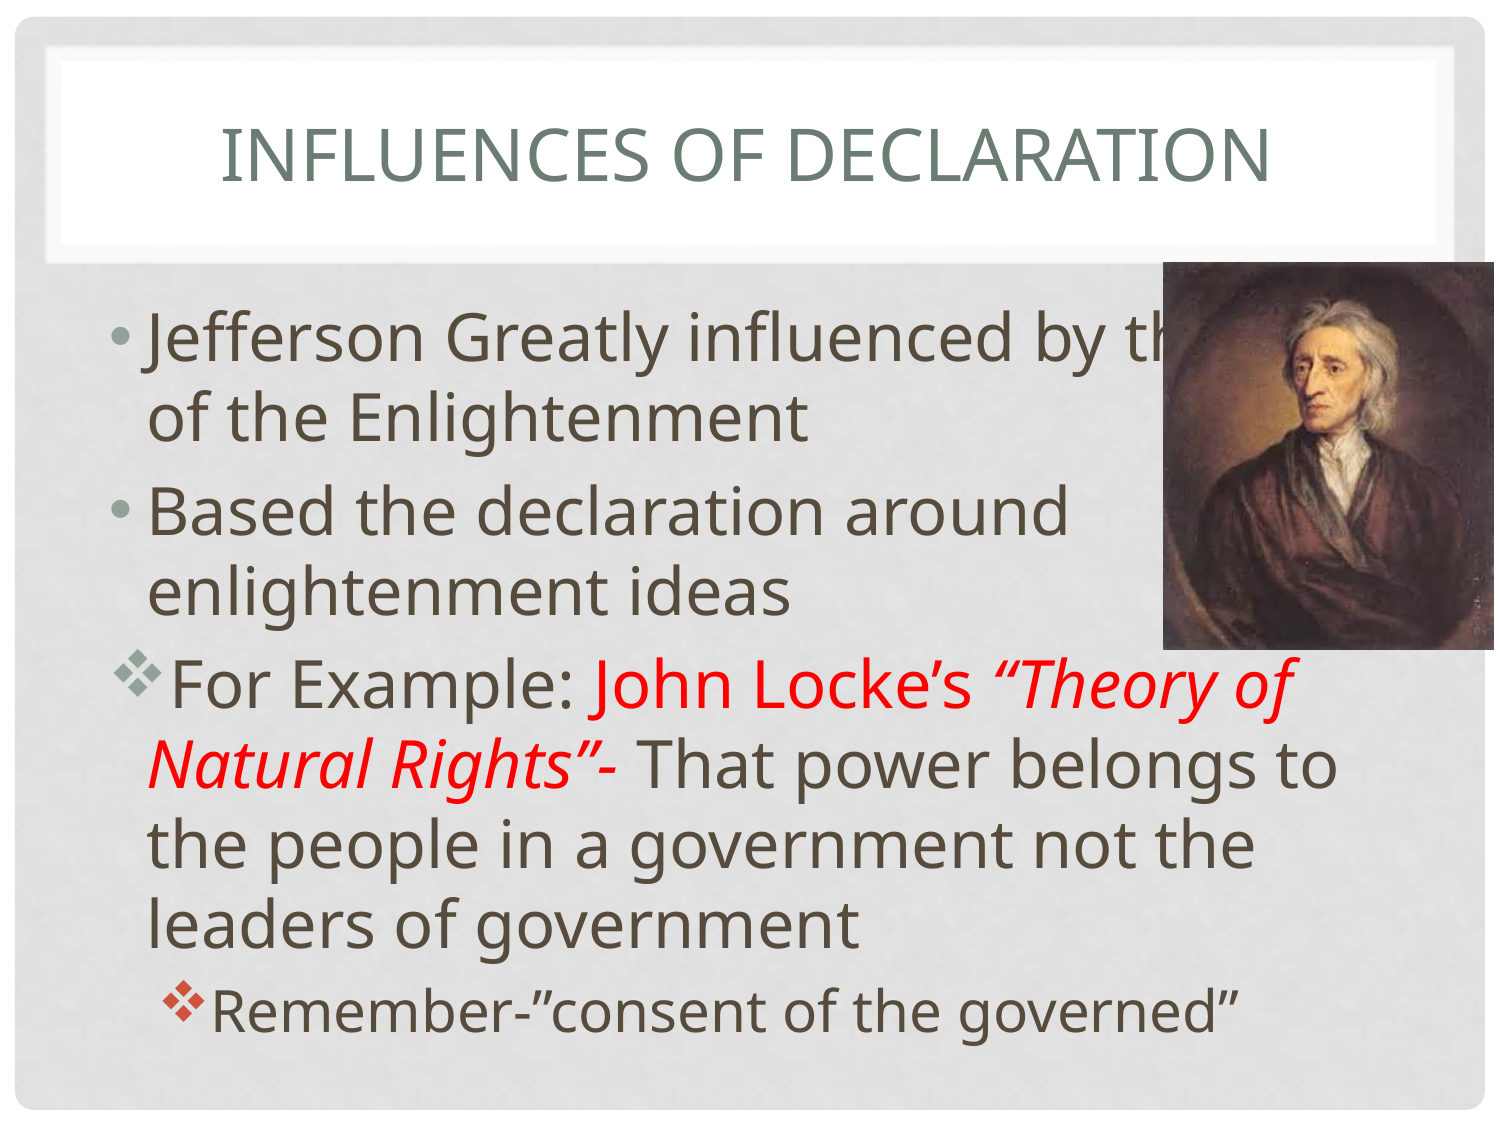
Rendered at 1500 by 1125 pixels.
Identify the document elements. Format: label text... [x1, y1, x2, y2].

title Influences of declaration [69, 66, 1425, 238]
list Jefferson Greatly influenced by thinkers of the Enlightenment Based the declaration around enlightenment ideas For Example: John Locke’s “Theory of Natural Rights”- That power belongs to the people in a government not the leaders of government Remember-”consent of the governed” [75, 287, 1425, 1125]
picture [1163, 262, 1494, 650]
